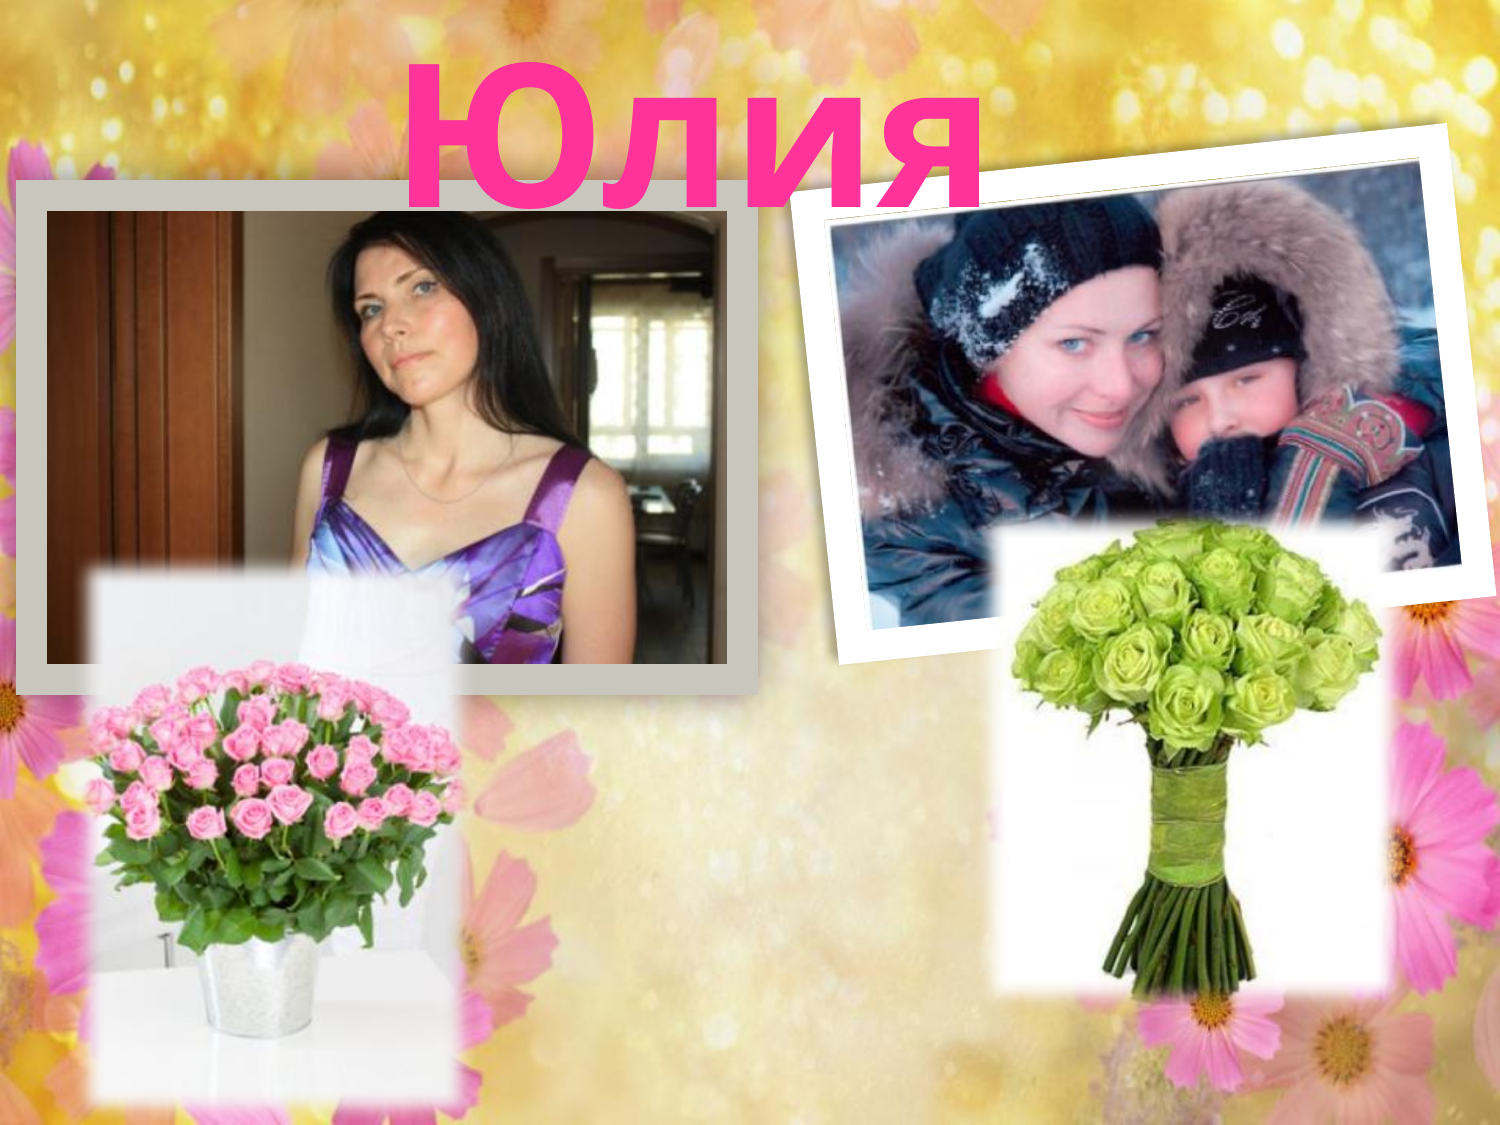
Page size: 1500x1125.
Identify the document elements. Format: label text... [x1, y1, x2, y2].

picture [0, 0, 1500, 1125]
text_box Юлия [377, 0, 1010, 255]
